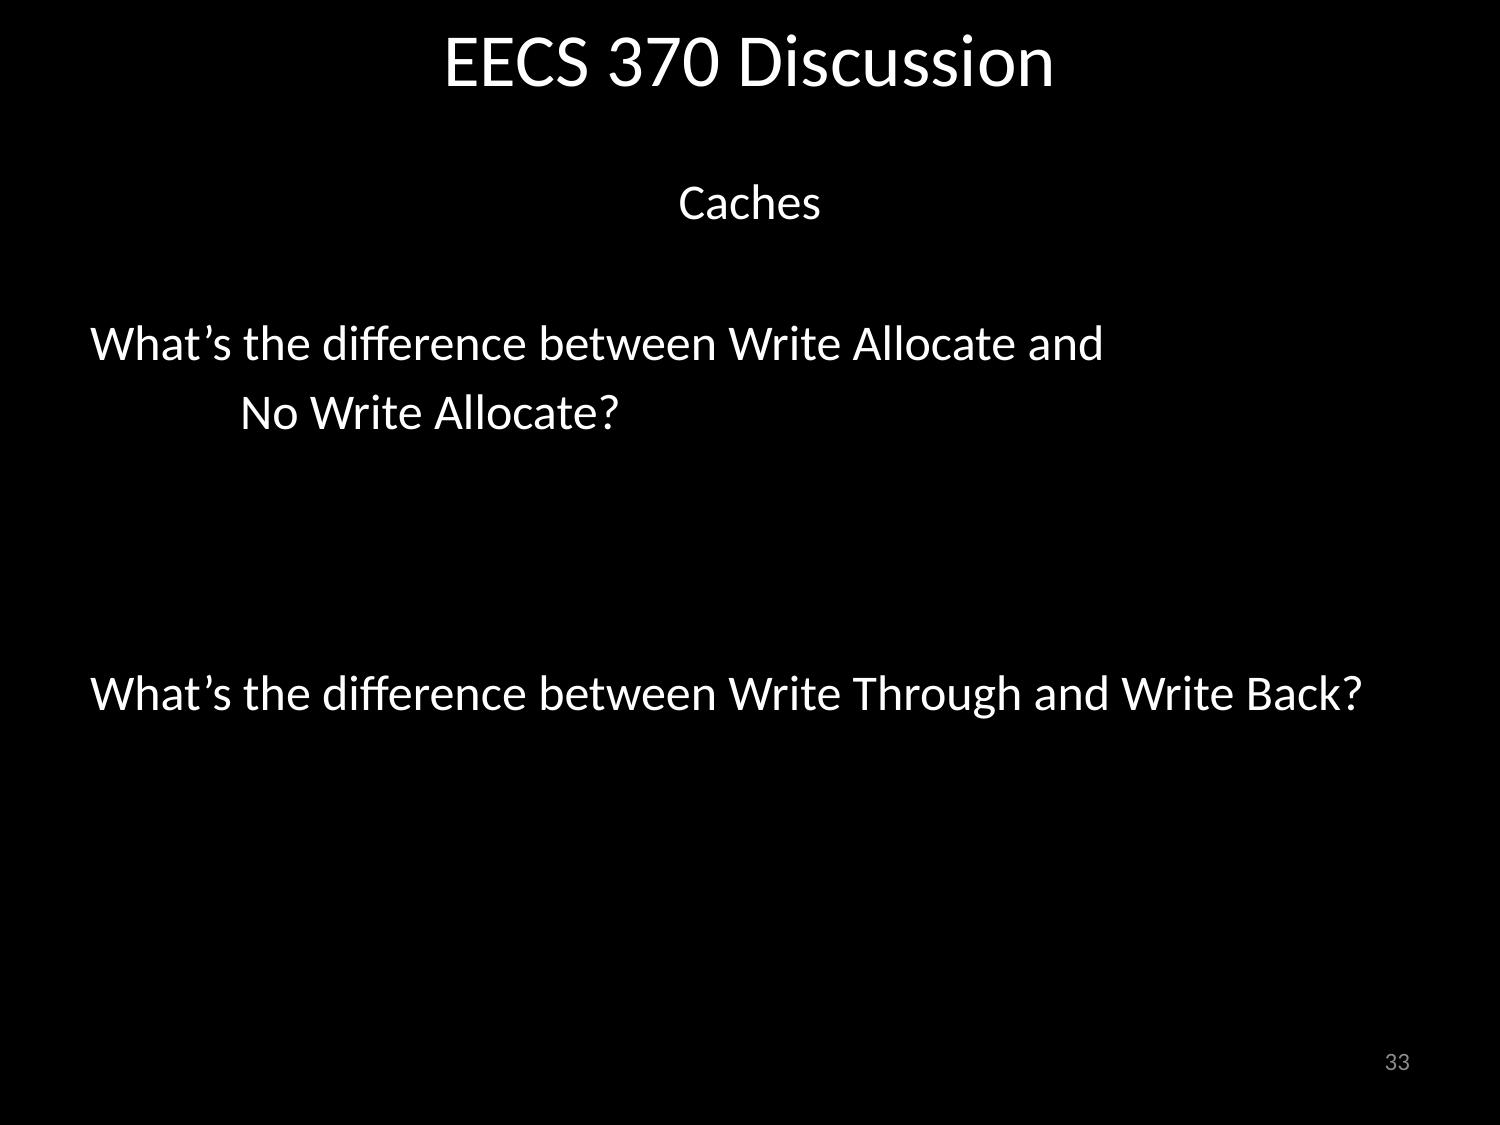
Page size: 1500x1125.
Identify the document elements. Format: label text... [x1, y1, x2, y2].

title EECS 370 Discussion [75, 0, 1425, 150]
slide_number 33 [1074, 1030, 1425, 1091]
list Caches What’s the difference between Write Allocate and No Write Allocate? What’s the difference between Write Through and Write Back? [75, 162, 1425, 1050]
